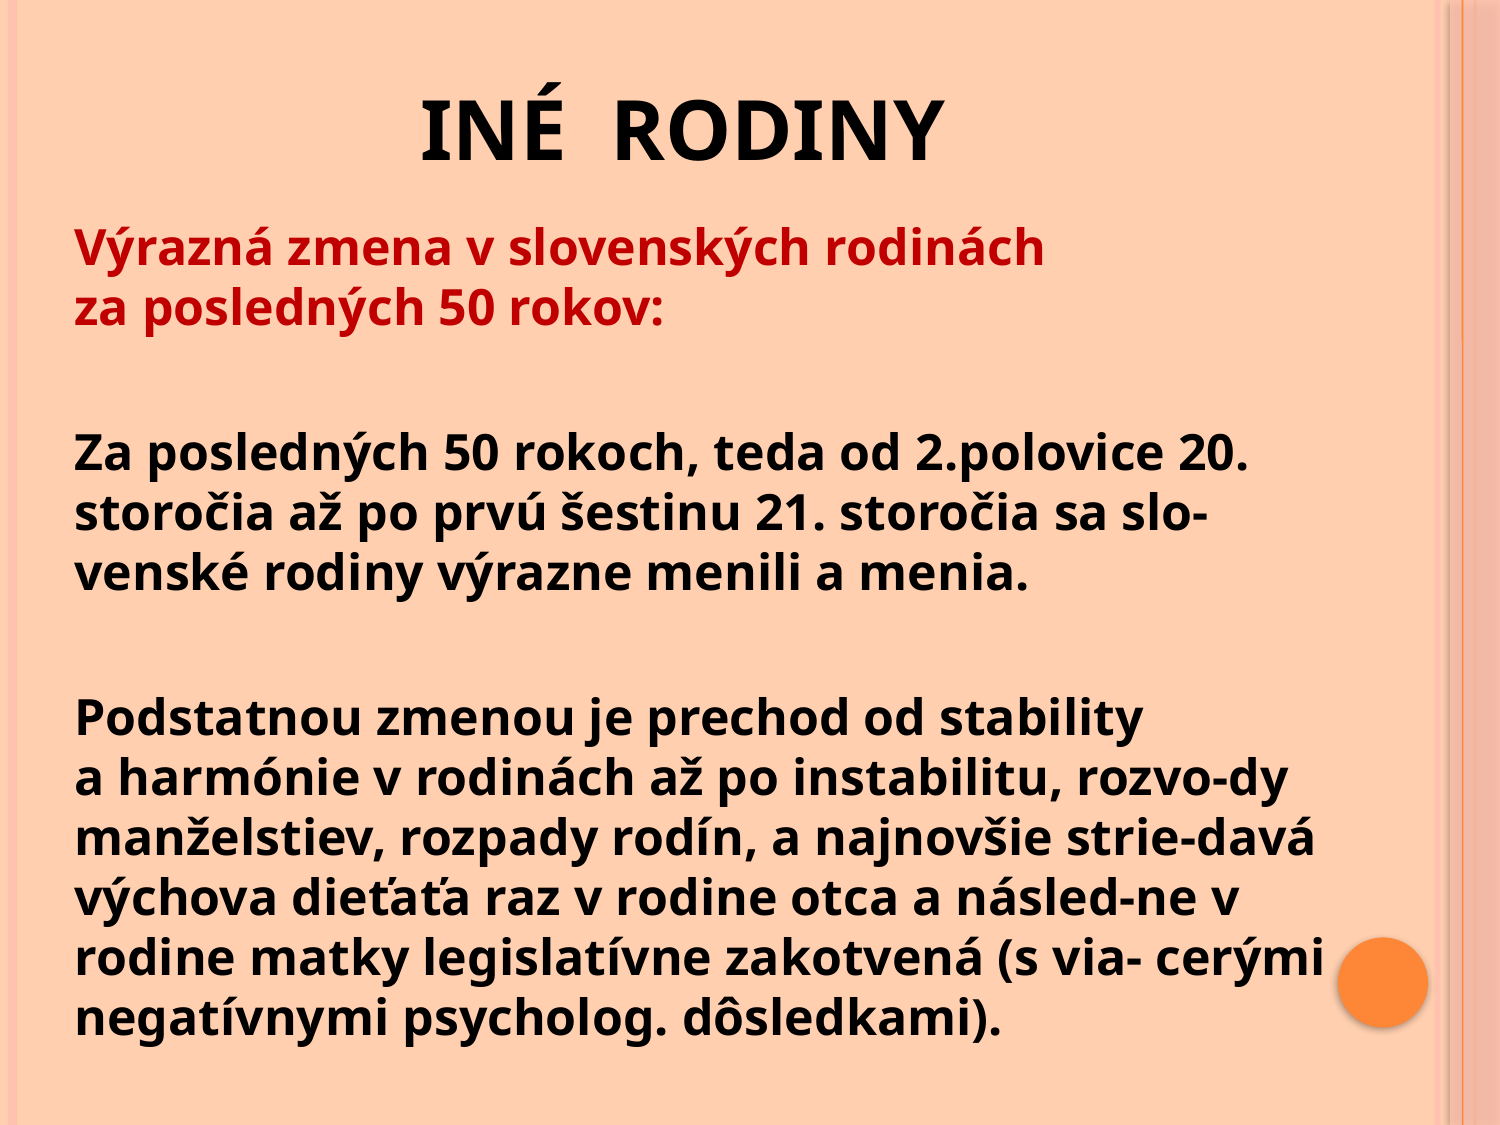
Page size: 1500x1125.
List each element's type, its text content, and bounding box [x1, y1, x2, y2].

list Výrazná zmena v slovenských rodinách za posledných 50 rokov: Za posledných 50 rokoch, teda od 2.polovice 20. storočia až po prvú šestinu 21. storočia sa slo- venské rodiny výrazne menili a menia. Podstatnou zmenou je prechod od stability a harmónie v rodinách až po instabilitu, rozvo-dy manželstiev, rozpady rodín, a najnovšie strie-davá výchova dieťaťa raz v rodine otca a násled-ne v rodine matky legislatívne zakotvená (s via- cerými negatívnymi psycholog. dôsledkami). [59, 208, 1348, 1008]
title INÉ RODINY [59, 54, 1307, 185]
